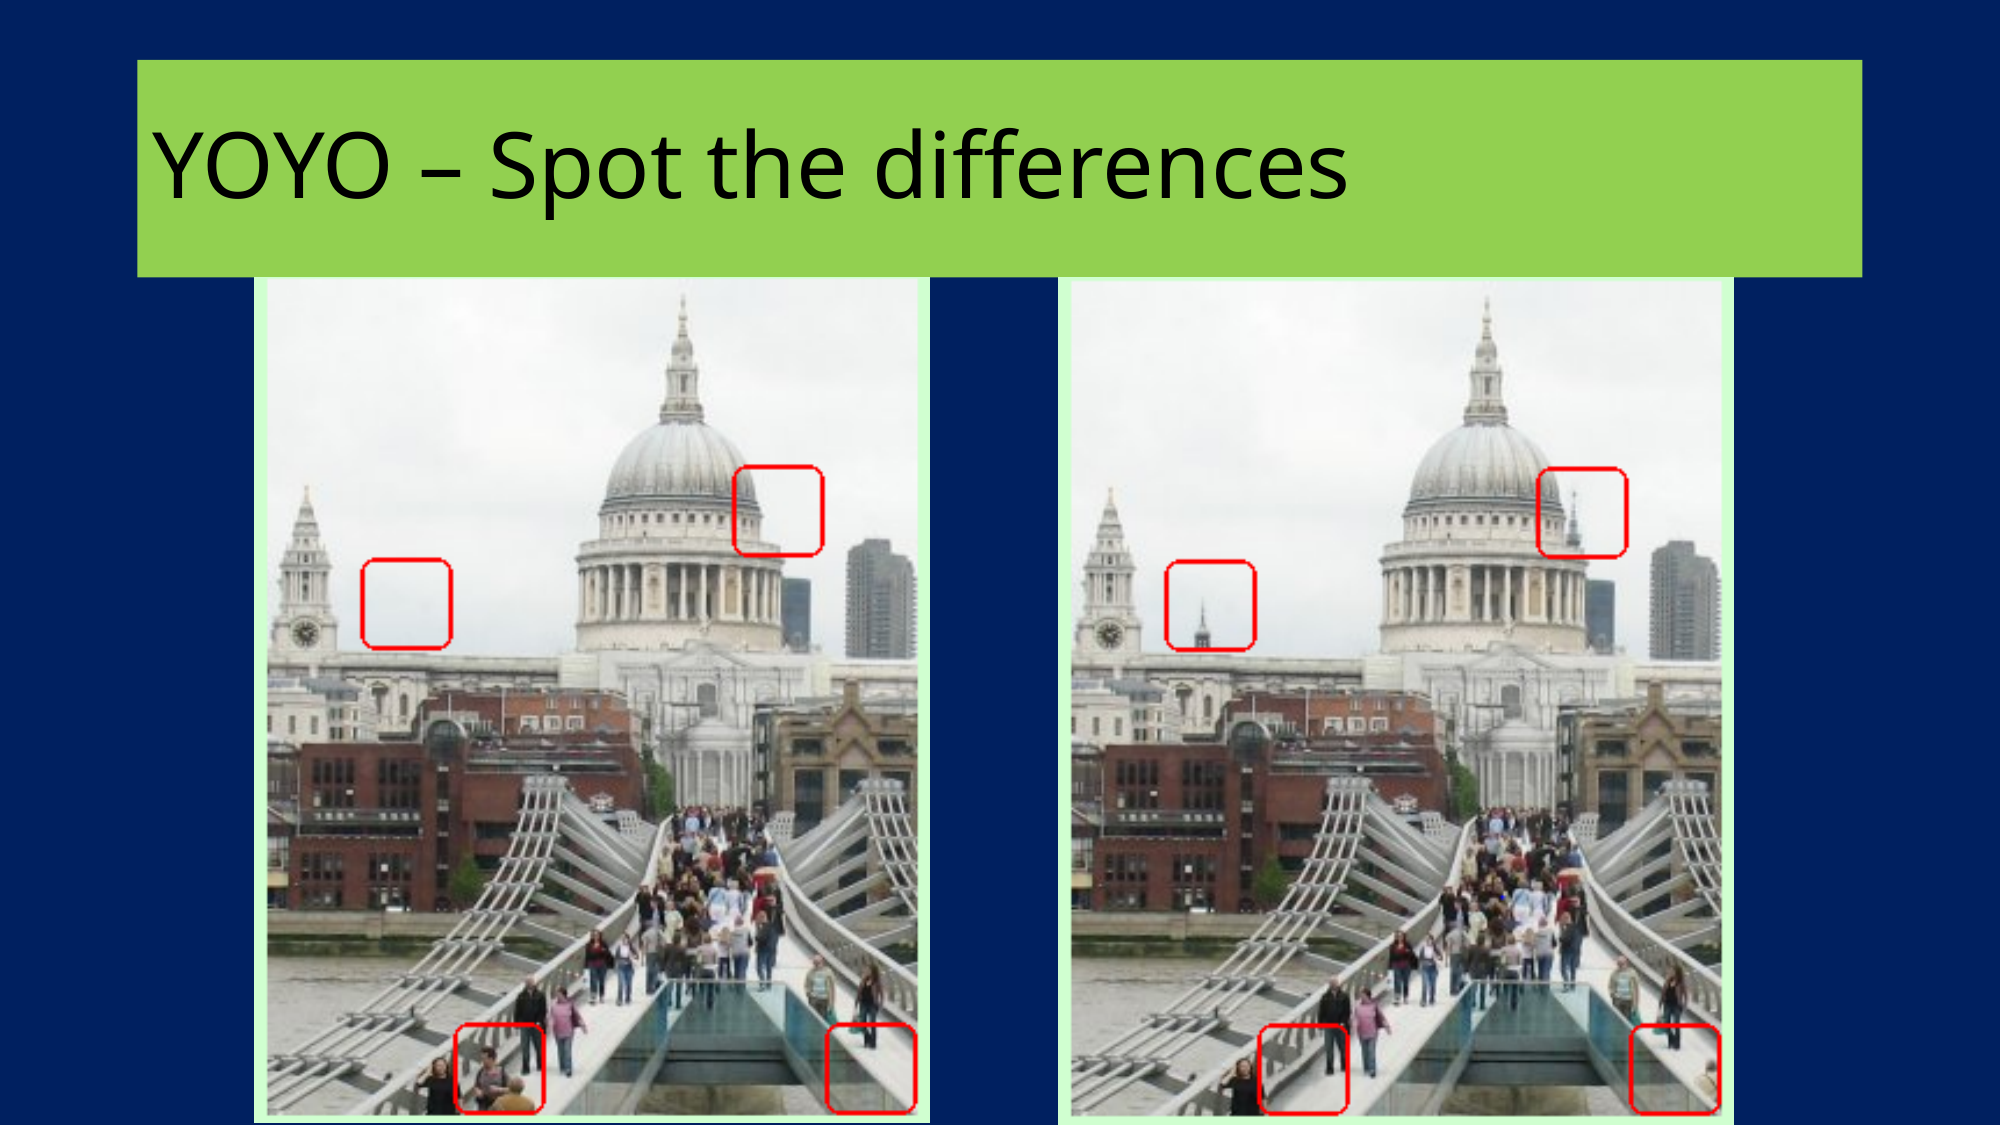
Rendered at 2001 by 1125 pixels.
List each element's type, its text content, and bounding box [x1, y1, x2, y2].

picture [1058, 277, 1734, 1125]
title YOYO – Spot the differences [137, 59, 1863, 278]
picture [254, 277, 930, 1123]
